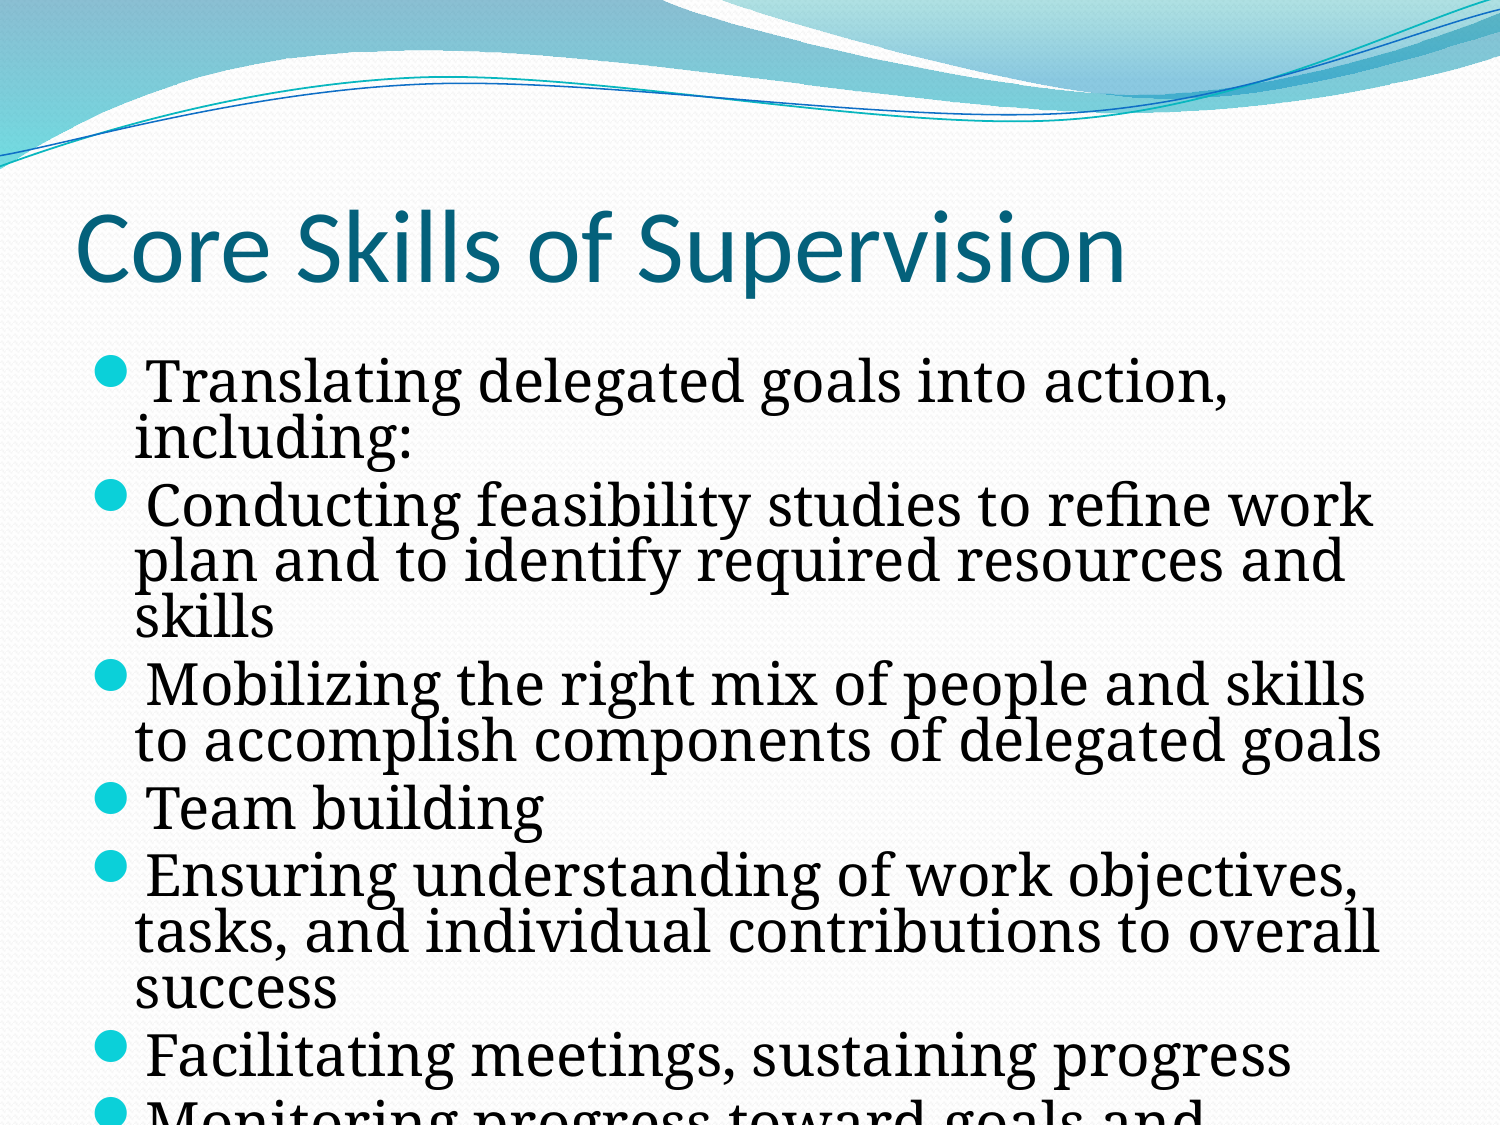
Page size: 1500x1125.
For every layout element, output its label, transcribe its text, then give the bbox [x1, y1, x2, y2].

list Translating delegated goals into action, including: Conducting feasibility studies to refine work plan and to identify required resources and skills Mobilizing the right mix of people and skills to accomplish components of delegated goals Team building Ensuring understanding of work objectives, tasks, and individual contributions to overall success Facilitating meetings, sustaining progress Monitoring progress toward goals and objectives Trouble-shooting, resolving problems & conflicts [74, 349, 1426, 1125]
title Core Skills of Supervision [74, 115, 1426, 304]
